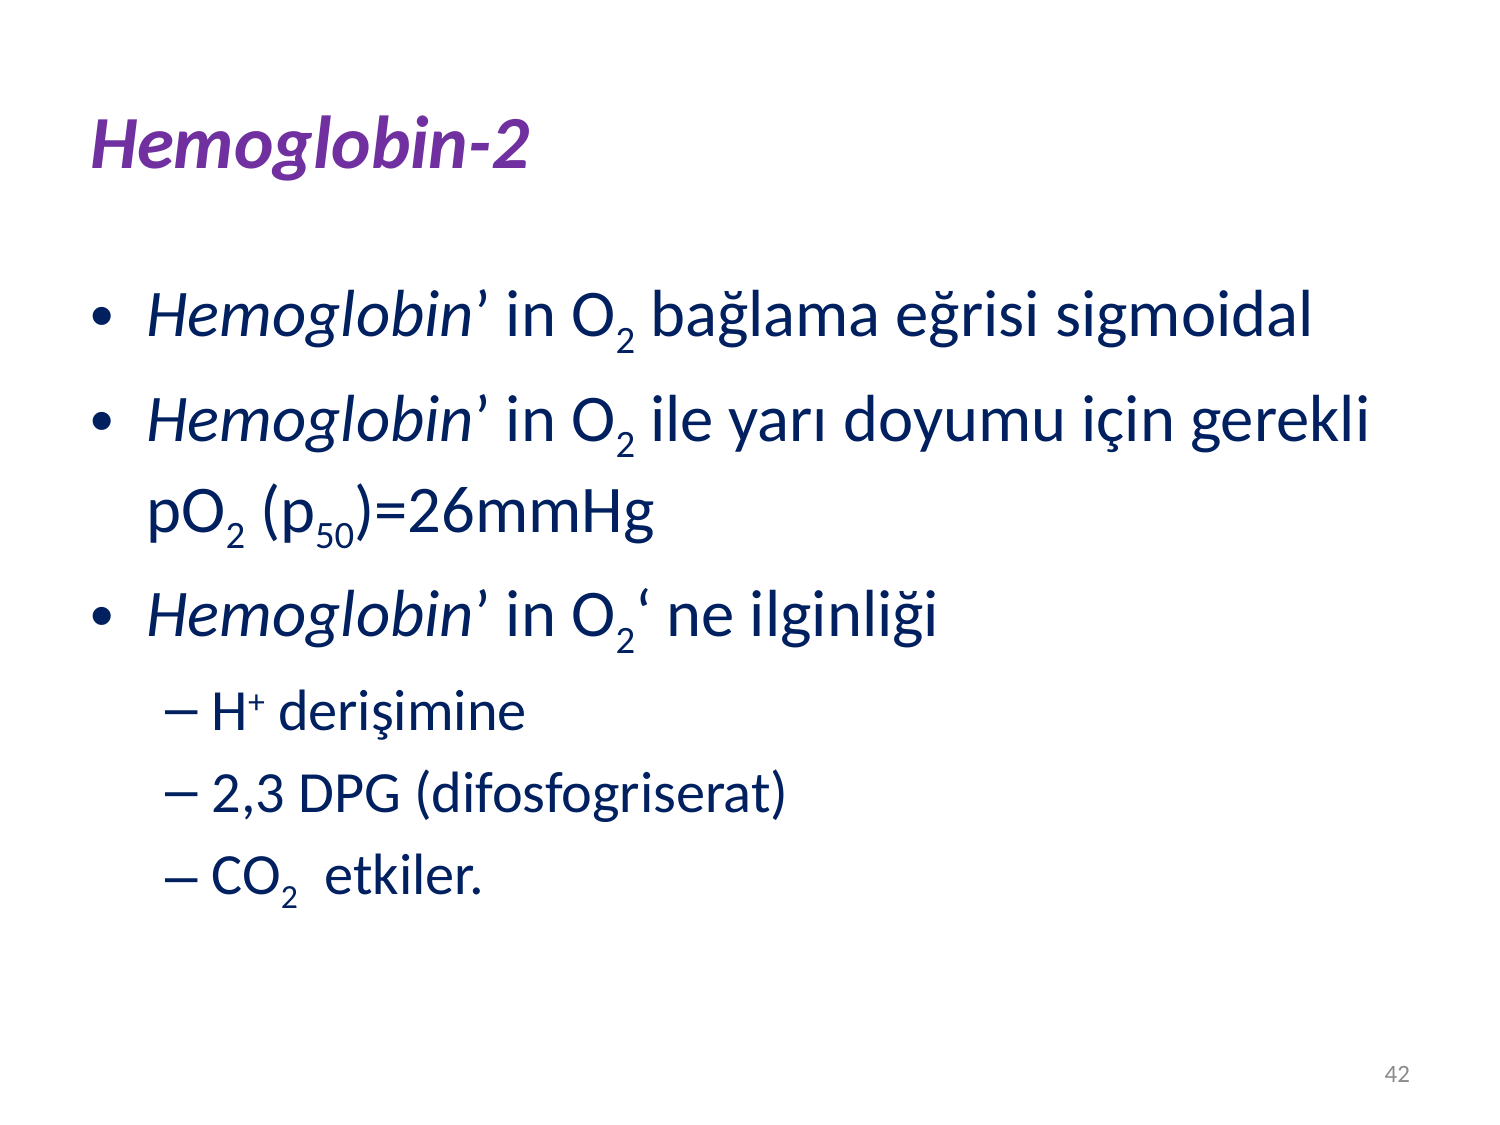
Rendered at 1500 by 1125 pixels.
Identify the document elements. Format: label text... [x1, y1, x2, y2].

slide_number 42 [1074, 1042, 1425, 1103]
list Hemoglobin’ in O2 bağlama eğrisi sigmoidal Hemoglobin’ in O2 ile yarı doyumu için gerekli pO2 (p50)=26mmHg Hemoglobin’ in O2‘ ne ilginliği H+ derişimine 2,3 DPG (difosfogriserat) CO2 etkiler. [74, 262, 1426, 1006]
title Hemoglobin-2 [74, 44, 1426, 233]
